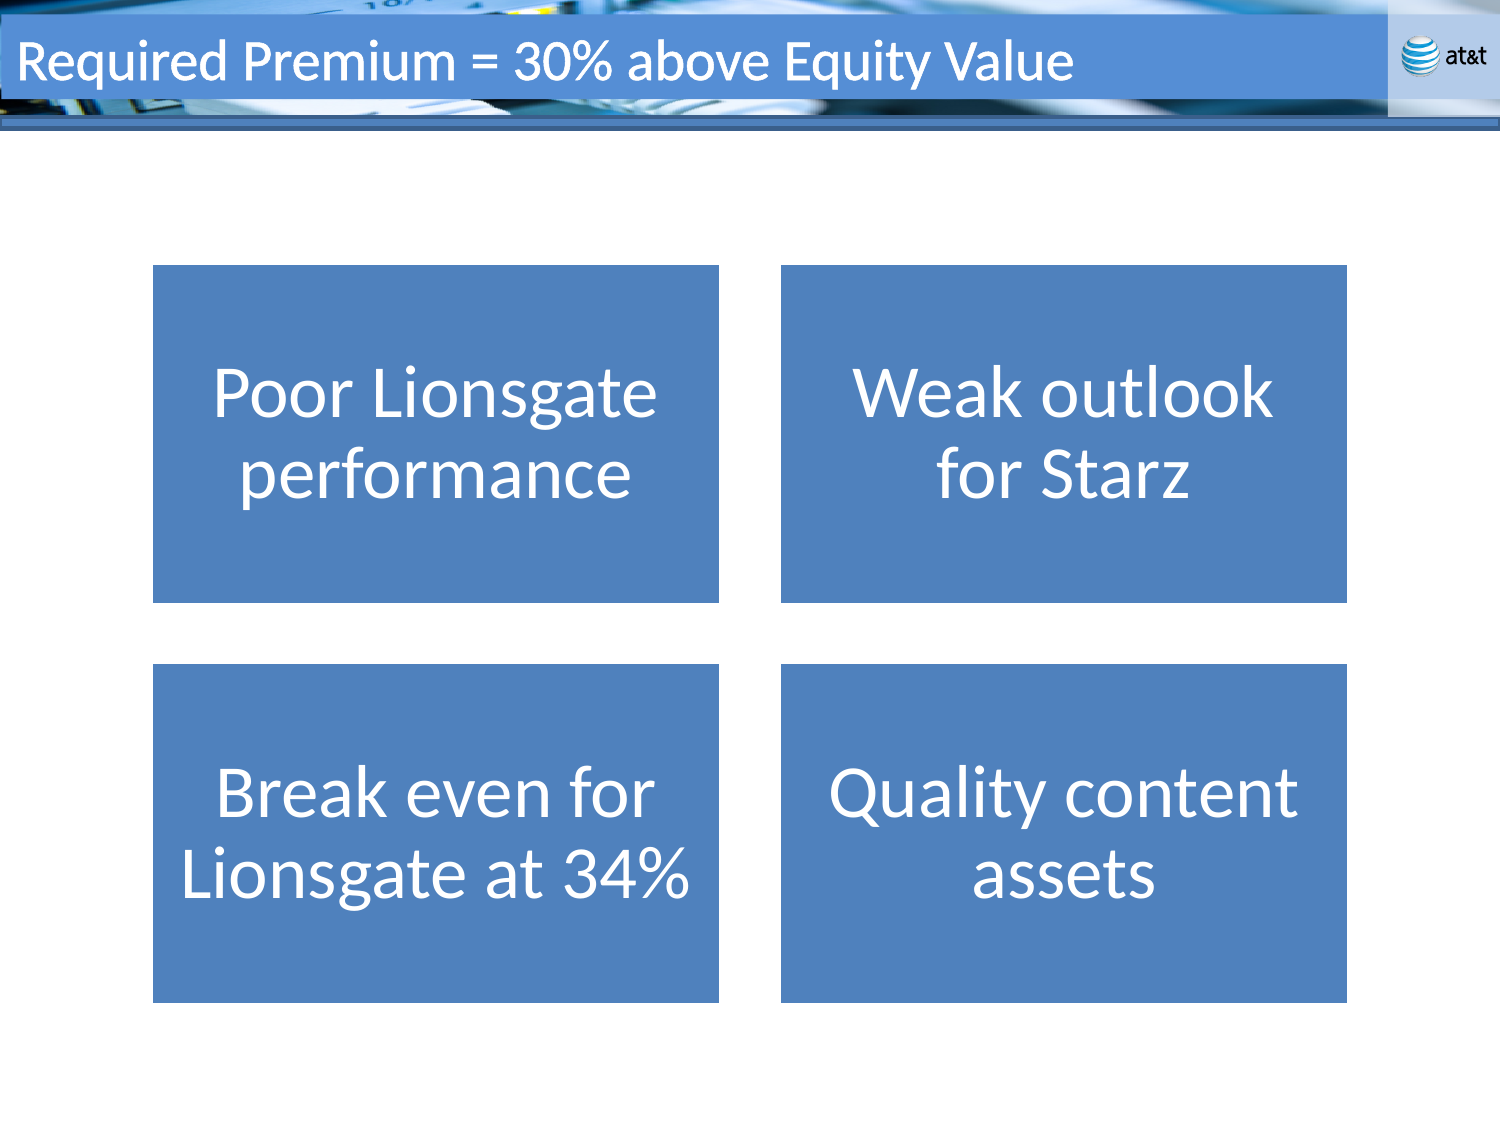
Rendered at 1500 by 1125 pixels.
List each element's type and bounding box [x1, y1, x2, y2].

picture [0, 0, 1500, 118]
text_box [0, 124, 1500, 131]
list [74, 262, 1426, 1006]
